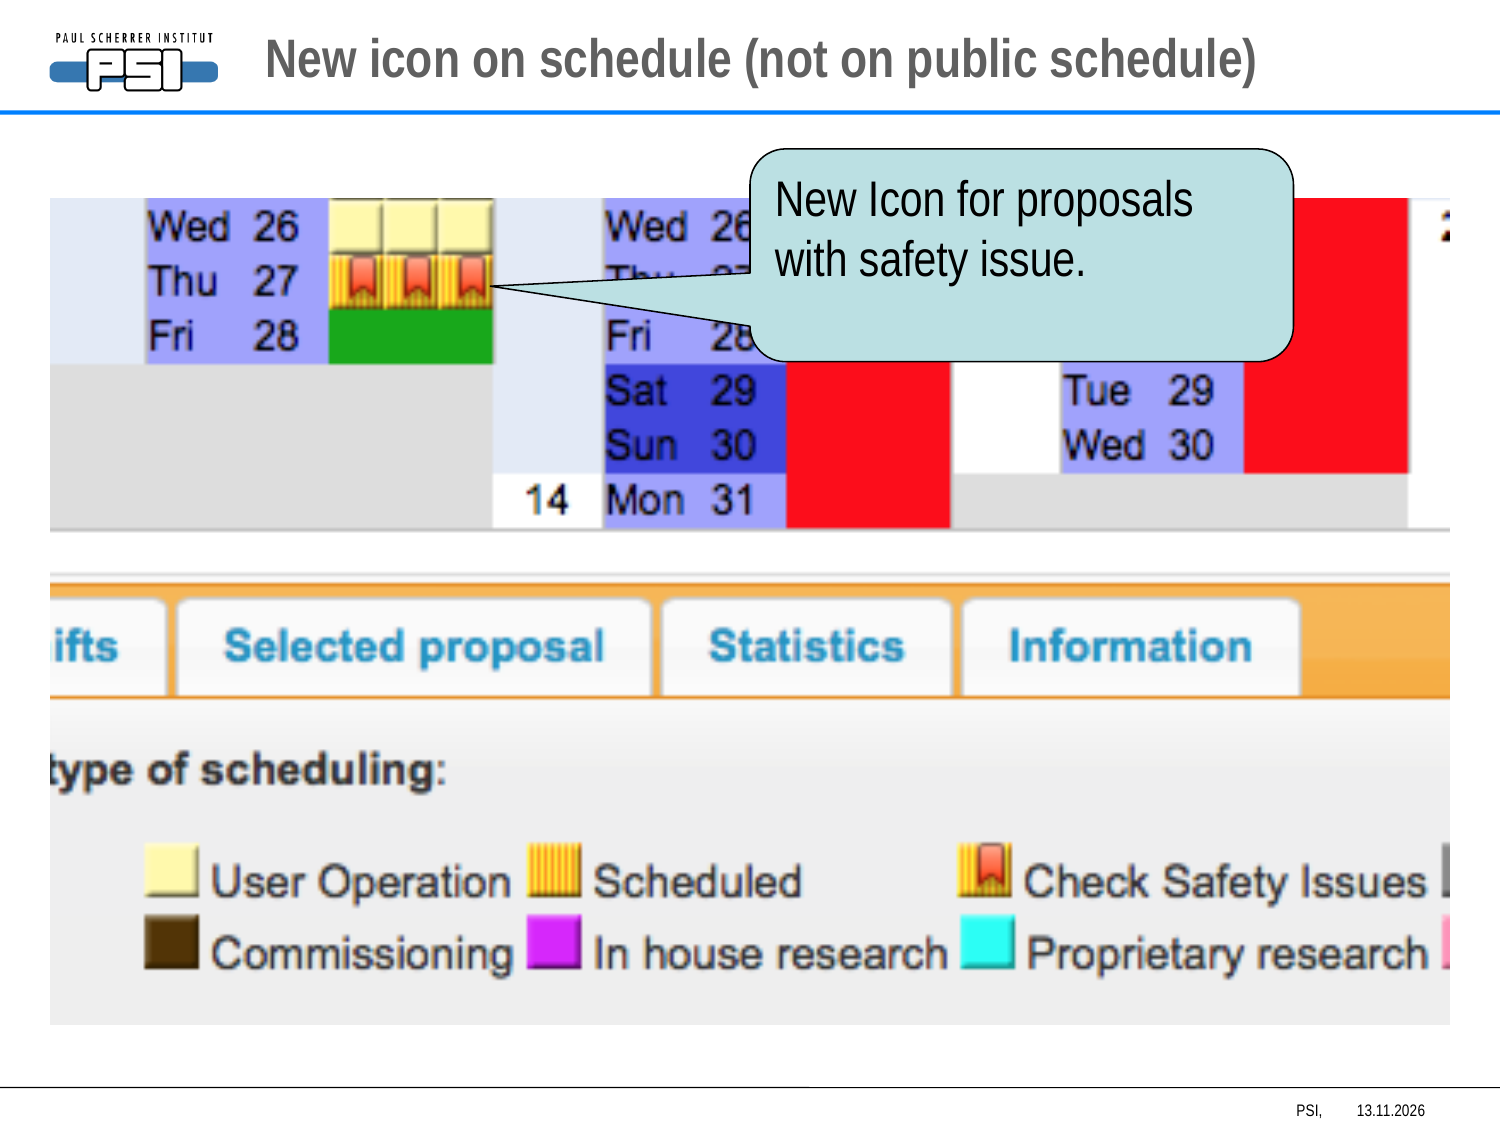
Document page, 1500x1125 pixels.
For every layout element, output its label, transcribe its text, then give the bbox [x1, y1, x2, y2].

footer PSI, [1275, 1092, 1338, 1125]
picture [41, 21, 229, 100]
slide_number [1341, 1092, 1492, 1125]
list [49, 147, 1451, 1076]
title New icon on schedule (not on public schedule) [265, 23, 1451, 115]
